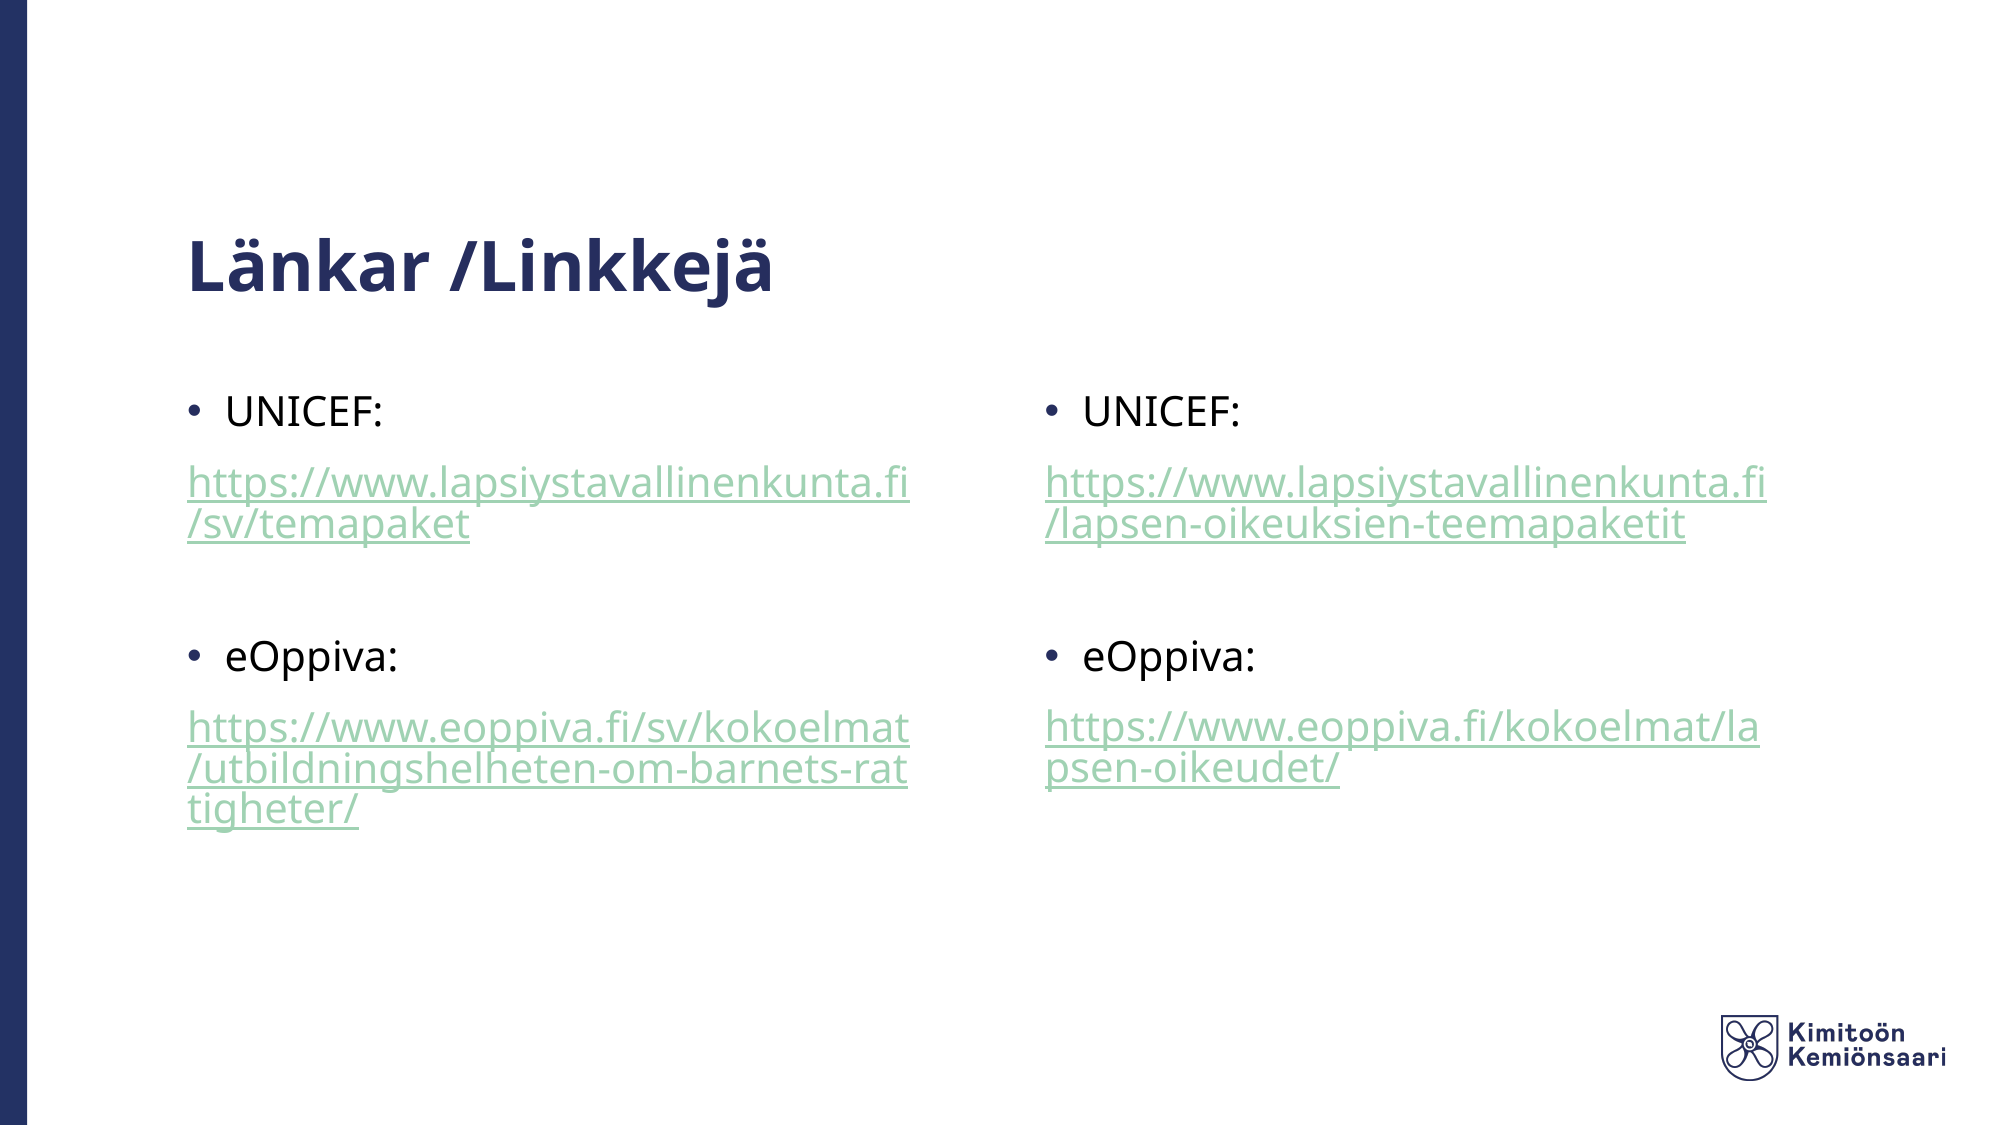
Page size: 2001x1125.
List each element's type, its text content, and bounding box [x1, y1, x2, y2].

list UNICEF: https://www.lapsiystavallinenkunta.fi/sv/temapaket eOppiva: https://www.eoppiva.fi/sv/kokoelmat/utbildningshelheten-om-barnets-rattigheter/ [172, 382, 927, 942]
picture [1721, 1015, 1946, 1081]
list UNICEF: https://www.lapsiystavallinenkunta.fi/lapsen-oikeuksien-teemapaketit eOppiva: https://www.eoppiva.fi/kokoelmat/lapsen-oikeudet/ [1029, 382, 1784, 865]
title Länkar /Linkkejä [171, 223, 1057, 314]
